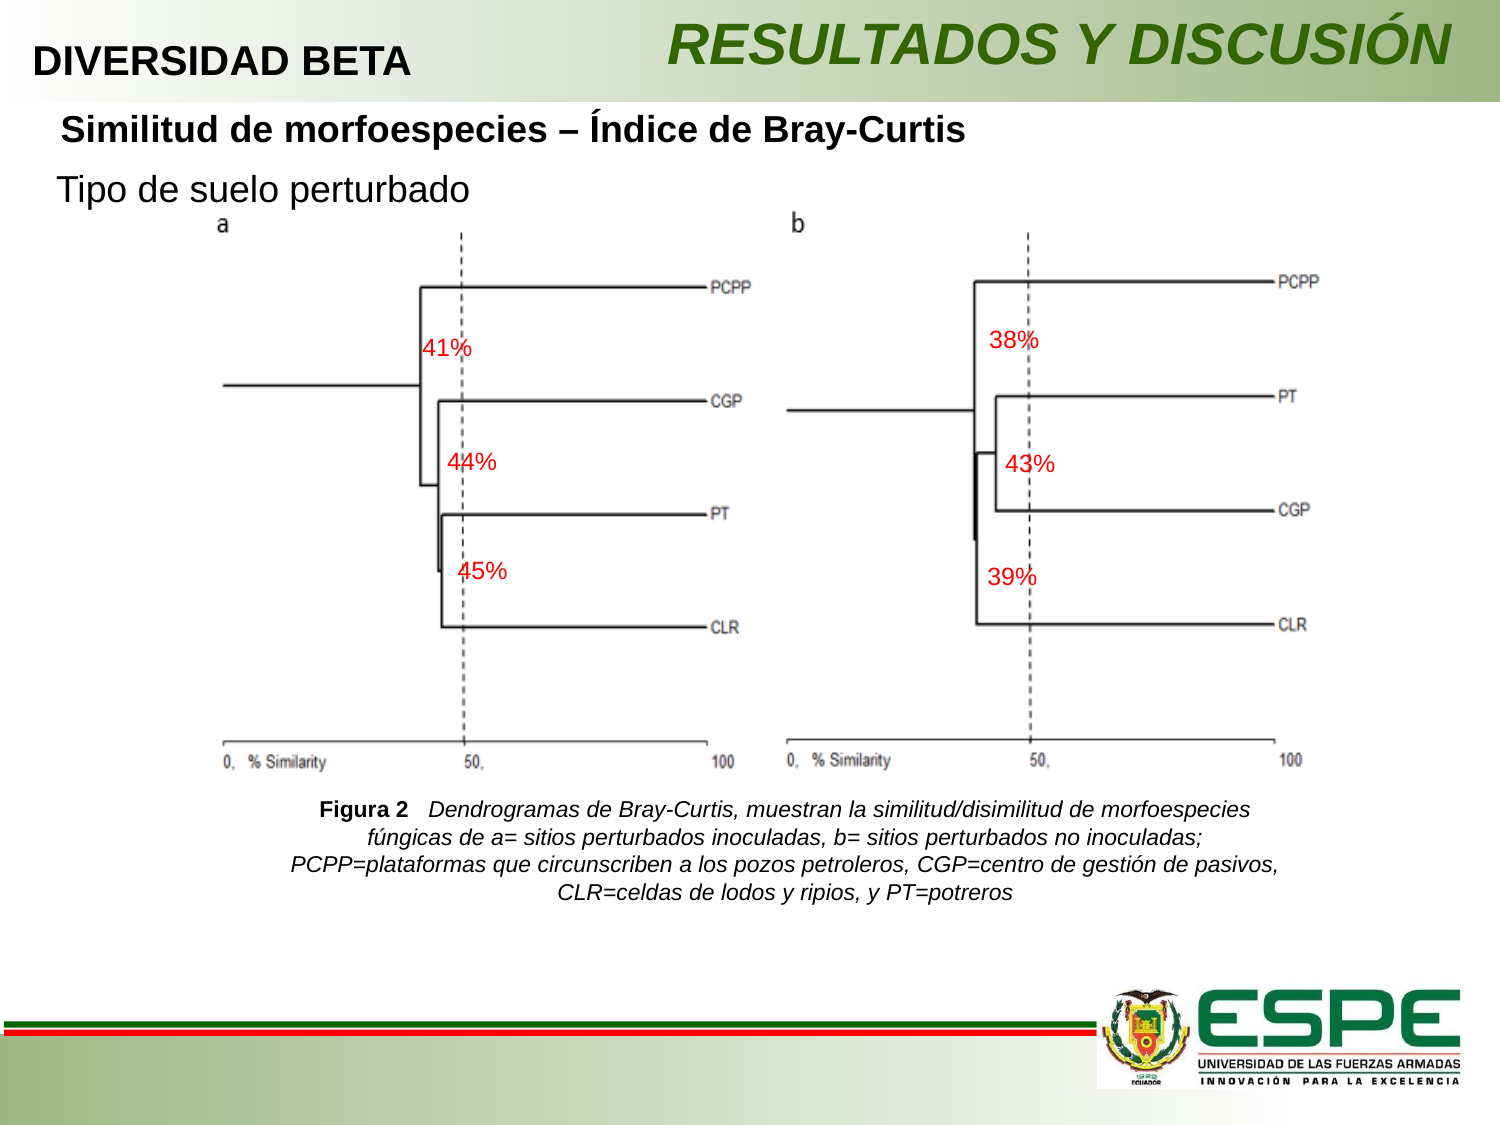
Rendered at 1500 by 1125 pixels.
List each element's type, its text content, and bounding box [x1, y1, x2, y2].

picture [1096, 976, 1483, 1090]
picture [211, 209, 1324, 788]
title RESULTADOS Y DISCUSIÓN [584, 0, 1467, 119]
text_box DIVERSIDAD BETA [17, 26, 502, 91]
text_box Tipo de suelo perturbado [41, 157, 550, 218]
text_box Similitud de morfoespecies – Índice de Bray-Curtis [45, 97, 982, 157]
text_box Figura 2 Dendrogramas de Bray-Curtis, muestran la similitud/disimilitud de morfoespecies fúngicas de a= sitios perturbados inoculadas, b= sitios perturbados no inoculadas; PCPP=plataformas que circunscriben a los pozos petroleros, CGP=centro de gestión de pasivos, CLR=celdas de lodos y ripios, y PT=potreros [259, 796, 1311, 913]
